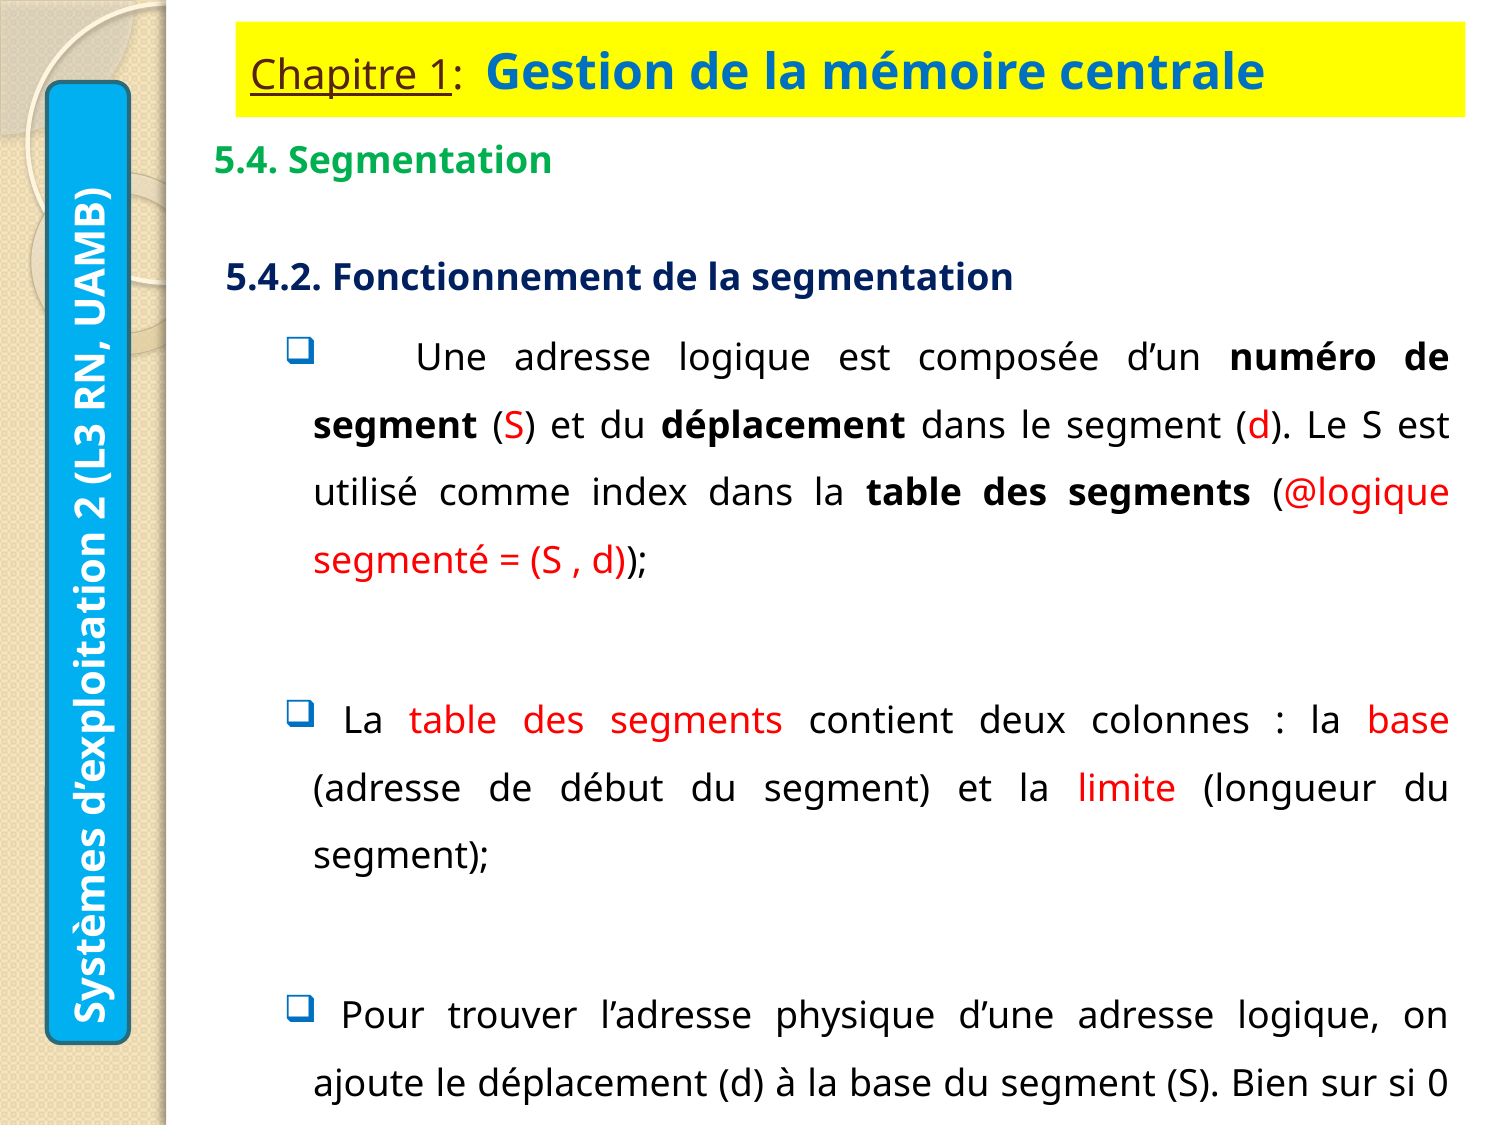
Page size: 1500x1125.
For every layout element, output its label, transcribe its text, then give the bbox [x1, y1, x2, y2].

text_box 5.4. Segmentation [199, 128, 1500, 257]
title Chapitre 1: Gestion de la mémoire centrale [235, 21, 1466, 118]
text_box 5.4.2. Fonctionnement de la segmentation Une adresse logique est composée d’un numéro de segment (S) et du déplacement dans le segment (d). Le S est utilisé comme index dans la table des segments (@logique segmenté = (S , d)); La table des segments contient deux colonnes : la base (adresse de début du segment) et la limite (longueur du segment); Pour trouver l’adresse physique d’une adresse logique, on ajoute le déplacement (d) à la base du segment (S). Bien sur si 0 ≤ d < limite. Autrement, c’est une erreur d’adressage. [210, 246, 1465, 1125]
text_box Systèmes d’exploitation 2 (L3 RN, UAMB) [44, 79, 132, 1046]
